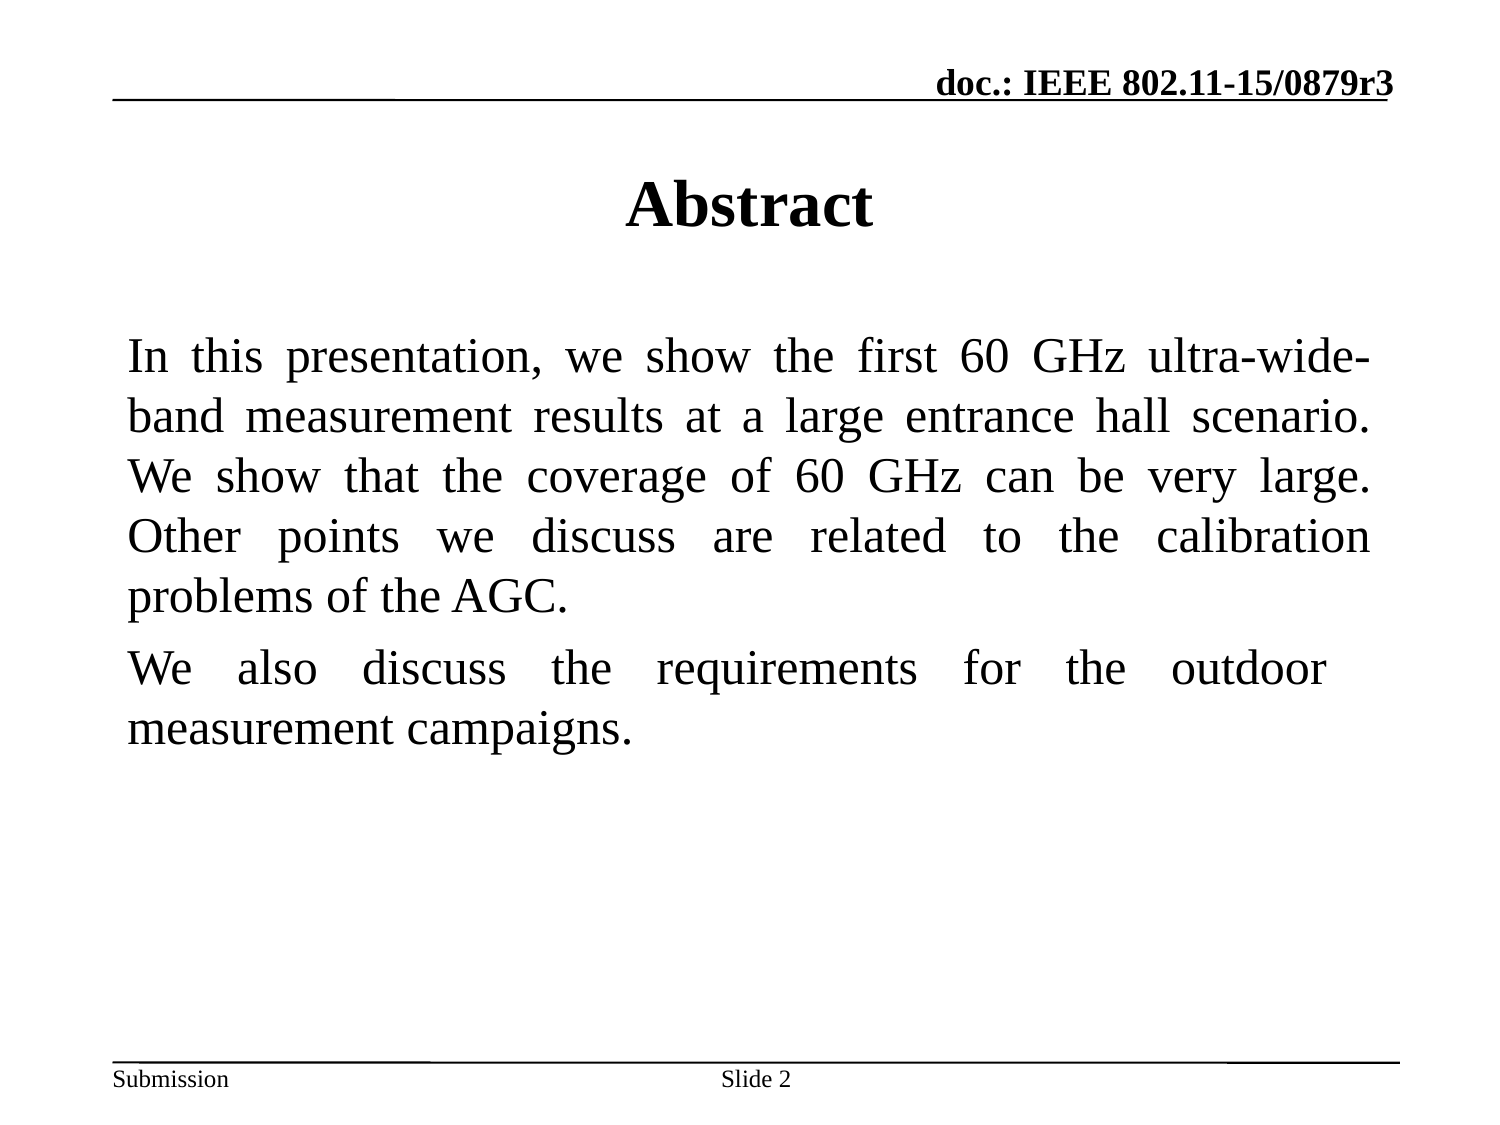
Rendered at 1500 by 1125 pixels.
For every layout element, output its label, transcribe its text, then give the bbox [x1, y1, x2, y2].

title Abstract [112, 112, 1388, 288]
list In this presentation, we show the first 60 GHz ultra-wide-band measurement results at a large entrance hall scenario. We show that the coverage of 60 GHz can be very large. Other points we discuss are related to the calibration problems of the AGC. We also discuss the requirements for the outdoor measurement campaigns. [111, 314, 1388, 990]
slide_number Slide 2 [712, 1061, 800, 1123]
